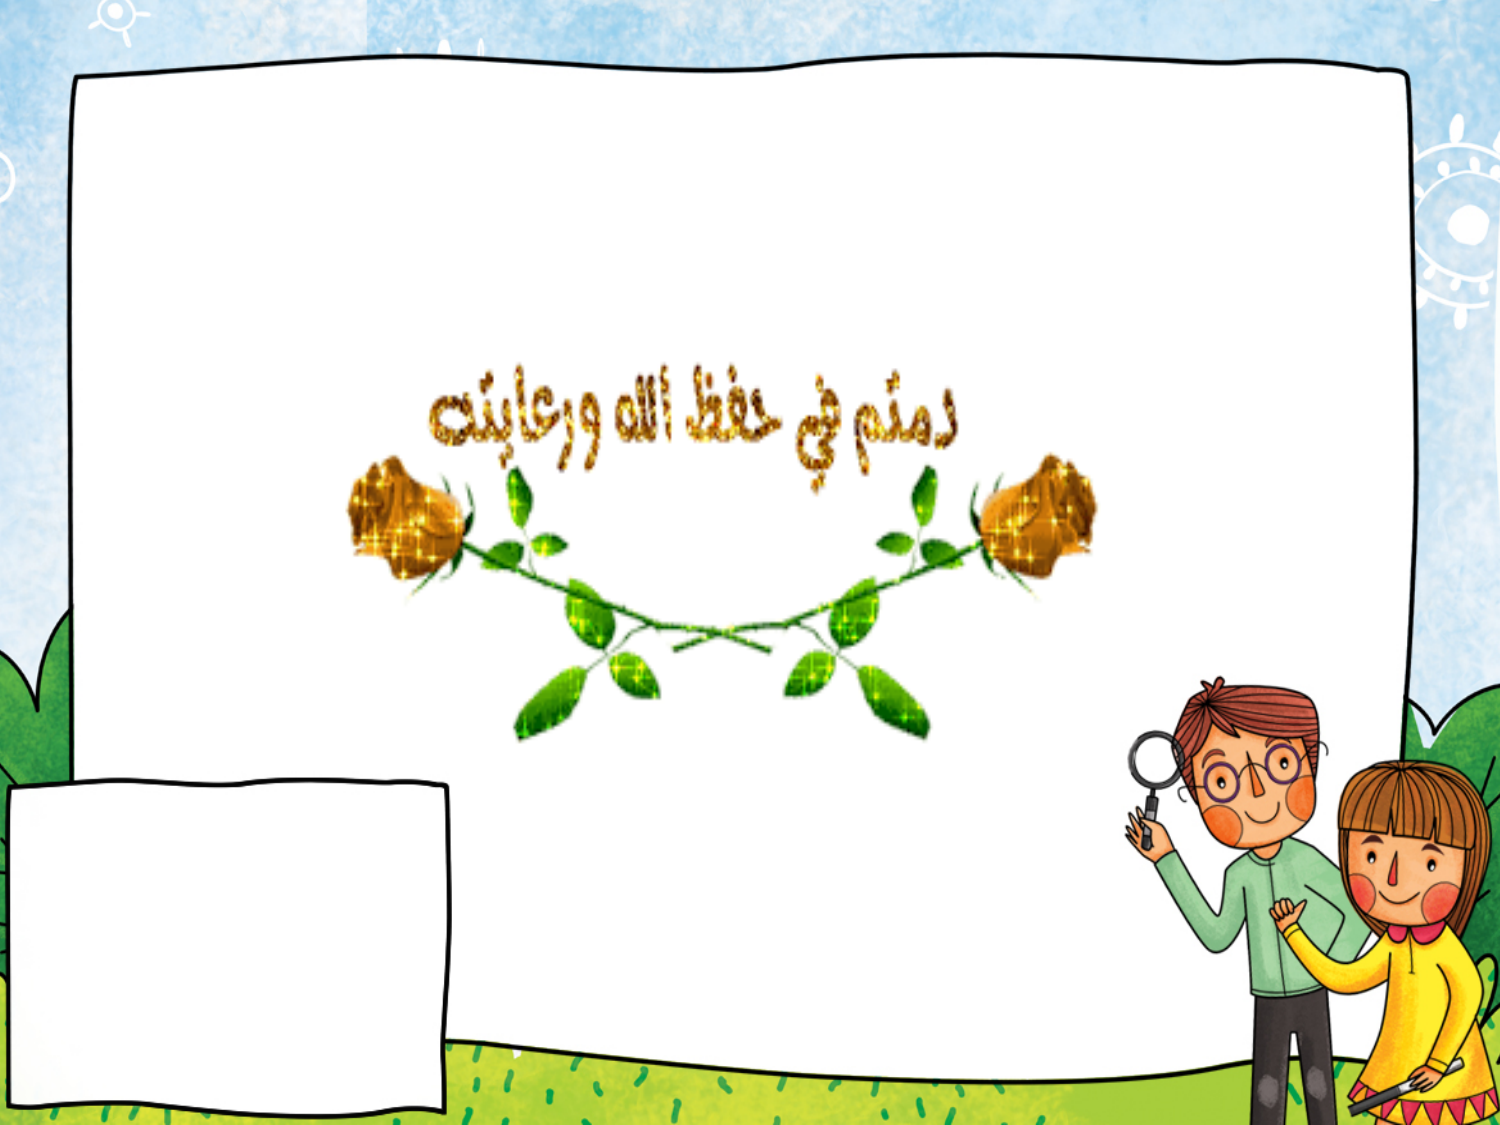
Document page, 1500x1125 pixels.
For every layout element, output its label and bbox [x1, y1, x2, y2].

list [75, 262, 1425, 1005]
title [75, 45, 1425, 233]
picture [0, 0, 1500, 1125]
